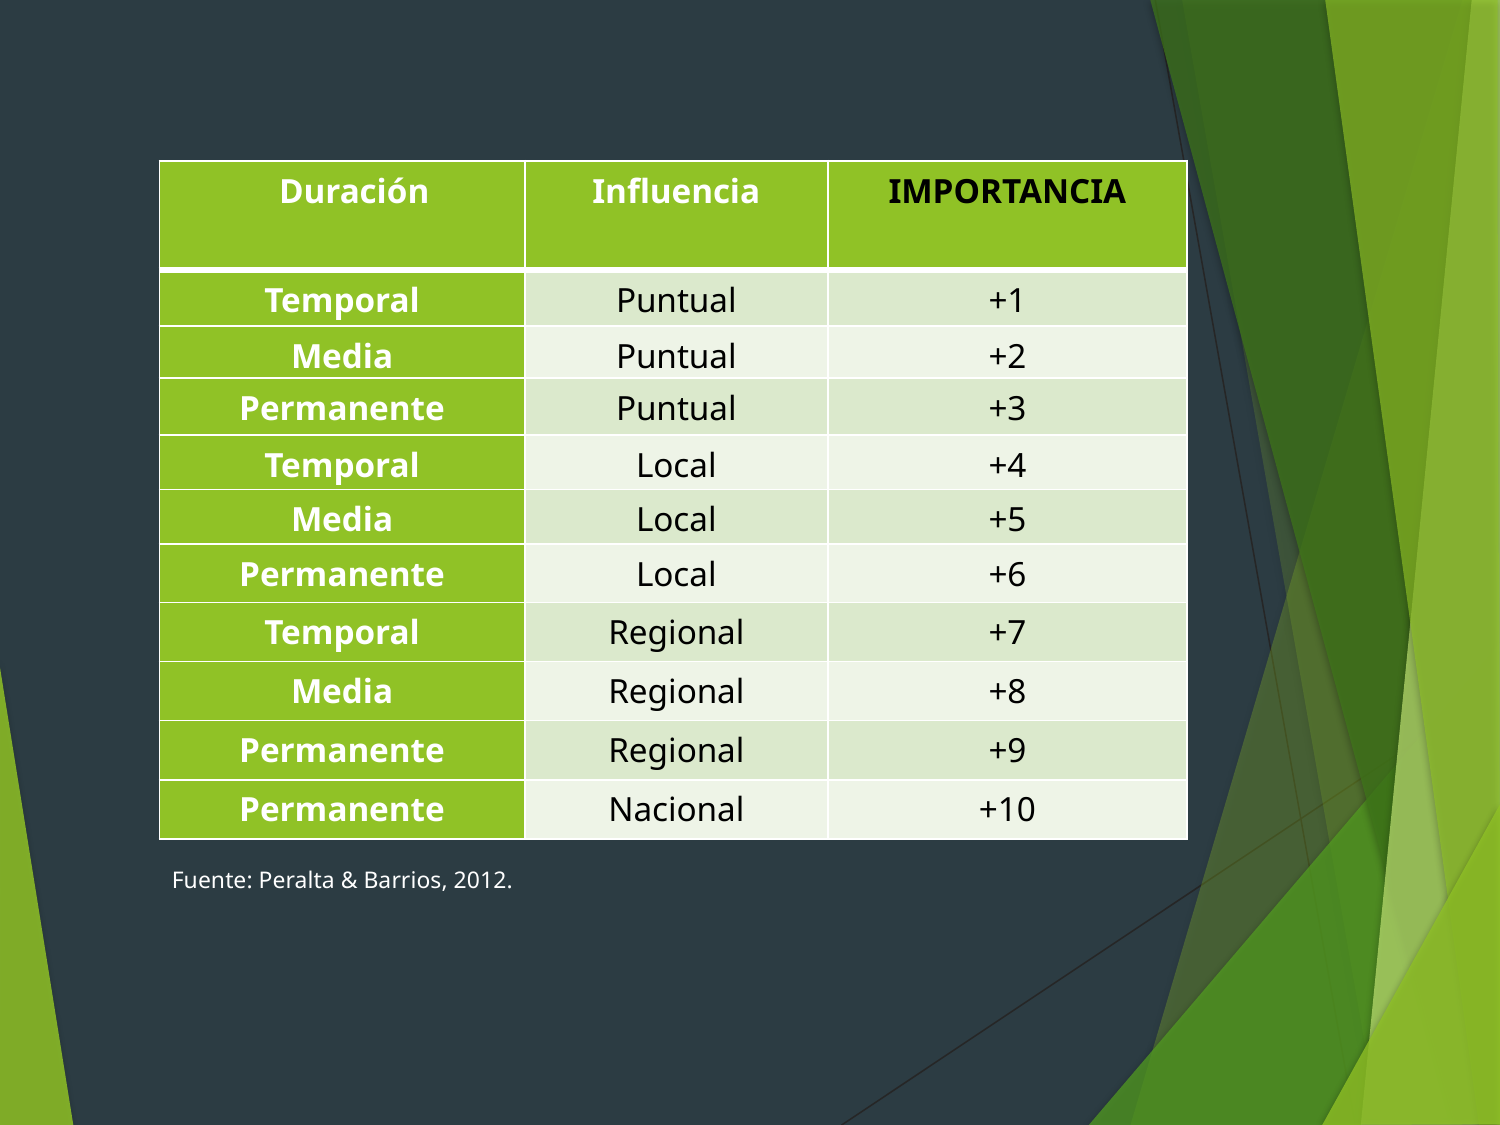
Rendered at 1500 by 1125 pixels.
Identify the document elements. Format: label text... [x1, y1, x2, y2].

table_cell +6 [829, 545, 1186, 602]
table_cell +2 [829, 327, 1186, 377]
table_cell Nacional [526, 781, 827, 838]
table_cell Regional [526, 603, 827, 661]
table_cell Local [526, 545, 827, 602]
table_cell +5 [829, 490, 1186, 543]
table_cell Permanente [160, 379, 524, 434]
table_cell +7 [829, 603, 1186, 661]
table_cell Puntual [526, 327, 827, 377]
text_box Fuente: Peralta & Barrios, 2012. [157, 857, 529, 901]
table_cell +9 [829, 721, 1186, 779]
table_cell Permanente [160, 781, 524, 838]
table_cell Puntual [526, 379, 827, 434]
table_cell Permanente [160, 545, 524, 602]
table_cell Media [160, 327, 524, 377]
table_cell +4 [829, 436, 1186, 489]
table_header IMPORTANCIA [829, 162, 1186, 267]
table_cell Media [160, 662, 524, 720]
table_cell Permanente [160, 721, 524, 779]
table_cell +8 [829, 662, 1186, 720]
table_cell Temporal [160, 273, 524, 325]
table_header Influencia [526, 162, 827, 267]
table_cell Regional [526, 721, 827, 779]
table_cell Temporal [160, 436, 524, 489]
table_cell Local [526, 436, 827, 489]
table_cell +1 [829, 273, 1186, 325]
table_cell Media [160, 490, 524, 543]
table_cell Local [526, 490, 827, 543]
table_cell Temporal [160, 603, 524, 661]
table_header Duración [160, 162, 524, 267]
table_cell Regional [526, 662, 827, 720]
table_cell +3 [829, 379, 1186, 434]
table_cell Puntual [526, 273, 827, 325]
table_cell +10 [829, 781, 1186, 838]
